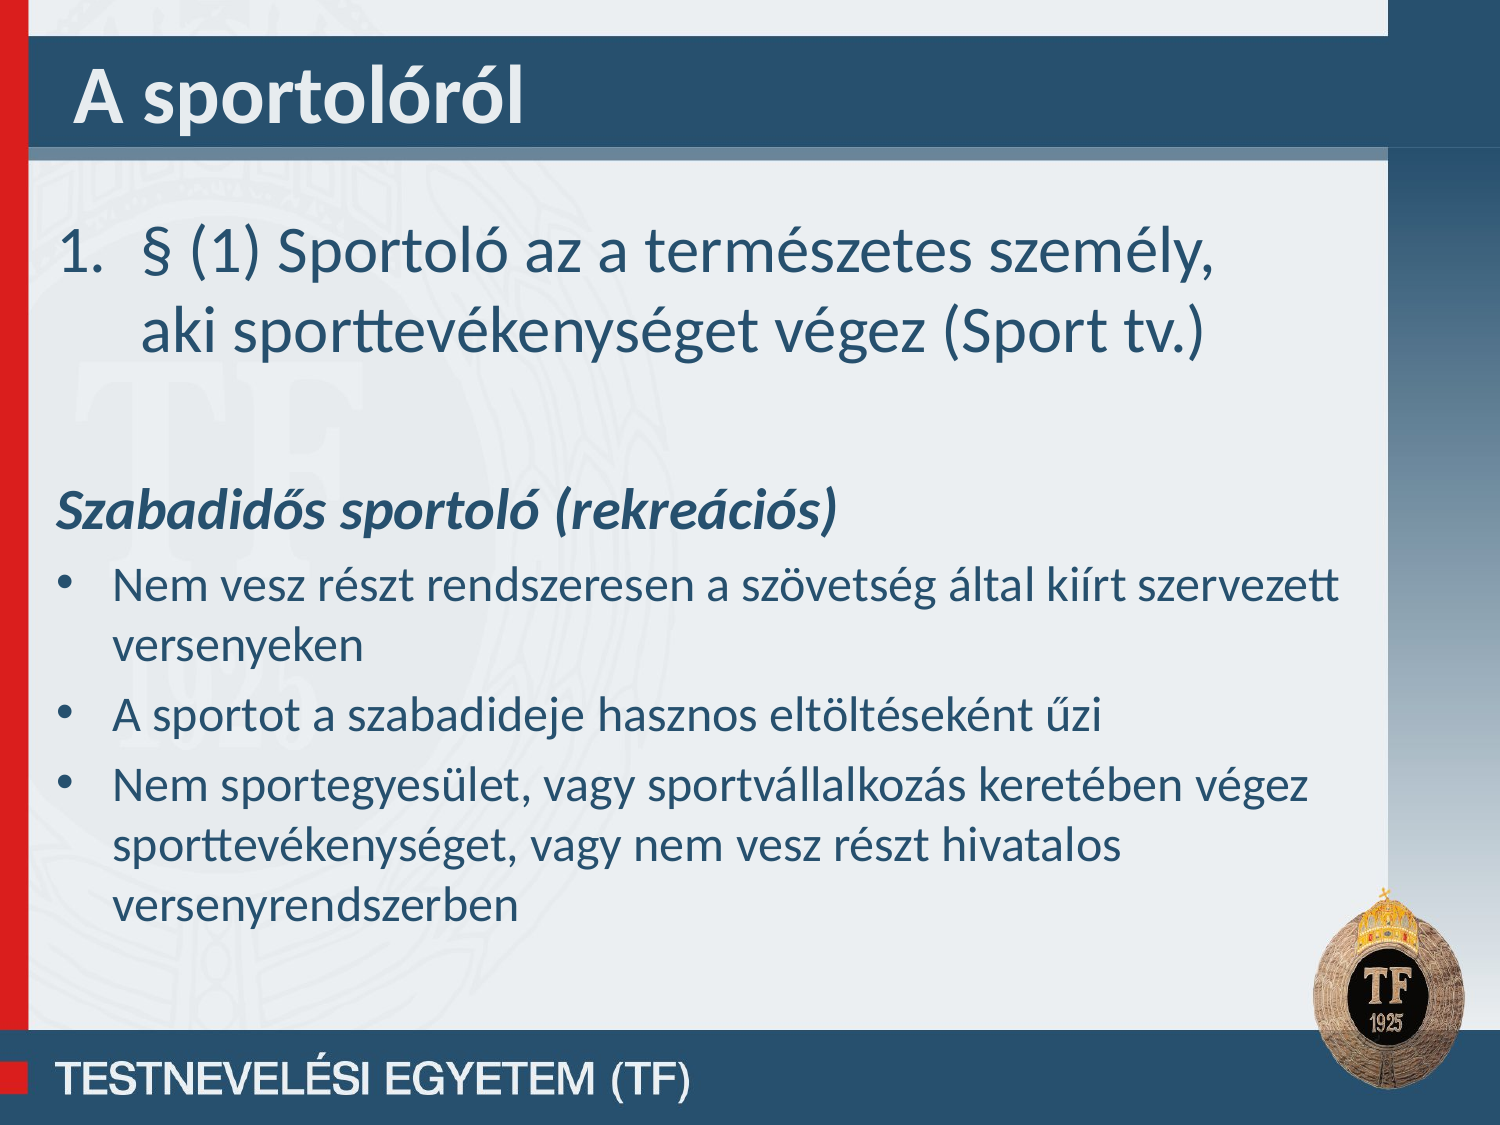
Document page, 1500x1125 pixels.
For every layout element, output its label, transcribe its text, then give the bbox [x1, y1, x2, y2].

title A sportolóról [58, 47, 1370, 133]
picture [0, 0, 1500, 1125]
list § (1) Sportoló az a természetes személy, aki sporttevékenységet végez (Sport tv.) Szabadidős sportoló (rekreációs) Nem vesz részt rendszeresen a szövetség által kiírt szervezett versenyeken A sportot a szabadideje hasznos eltöltéseként űzi Nem sportegyesület, vagy sportvállalkozás keretében végez sporttevékenységet, vagy nem vesz részt hivatalos versenyrendszerben [41, 198, 1365, 988]
